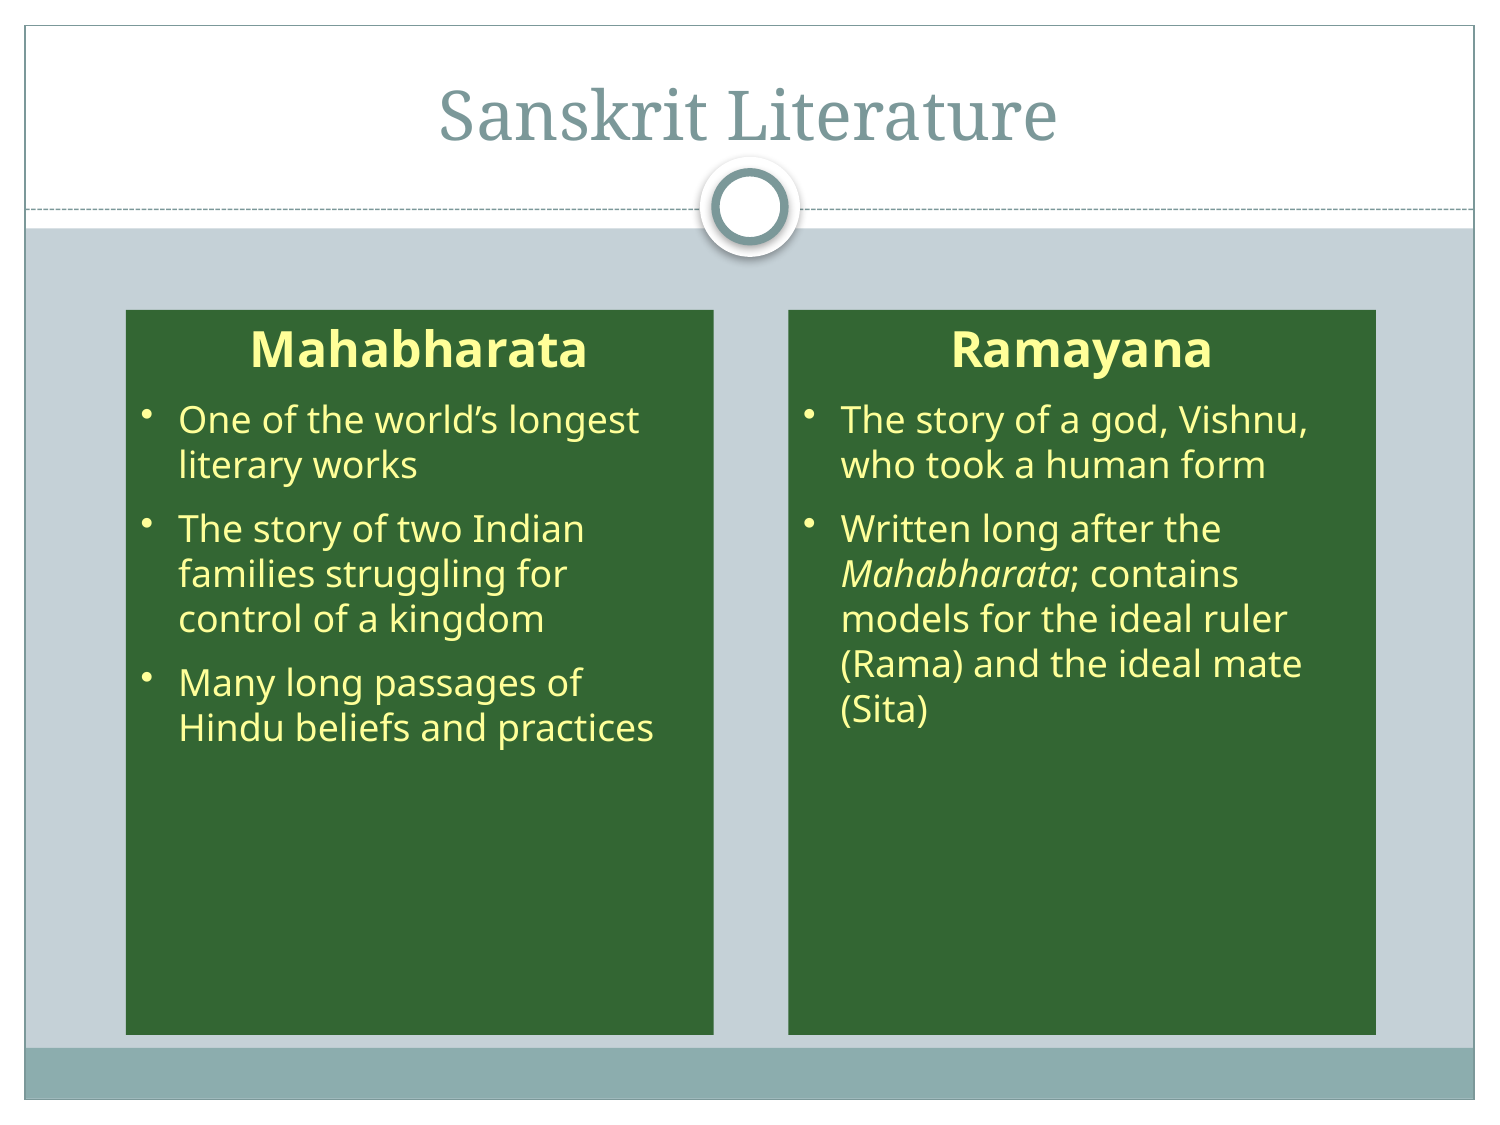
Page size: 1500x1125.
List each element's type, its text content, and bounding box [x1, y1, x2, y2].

title Sanskrit Literature [49, 37, 1450, 162]
text_box Ramayana The story of a god, Vishnu, who took a human form Written long after the Mahabharata; contains models for the ideal ruler (Rama) and the ideal mate (Sita) [788, 309, 1376, 1035]
text_box Mahabharata One of the world’s longest literary works The story of two Indian families struggling for control of a kingdom Many long passages of Hindu beliefs and practices [125, 309, 714, 1035]
